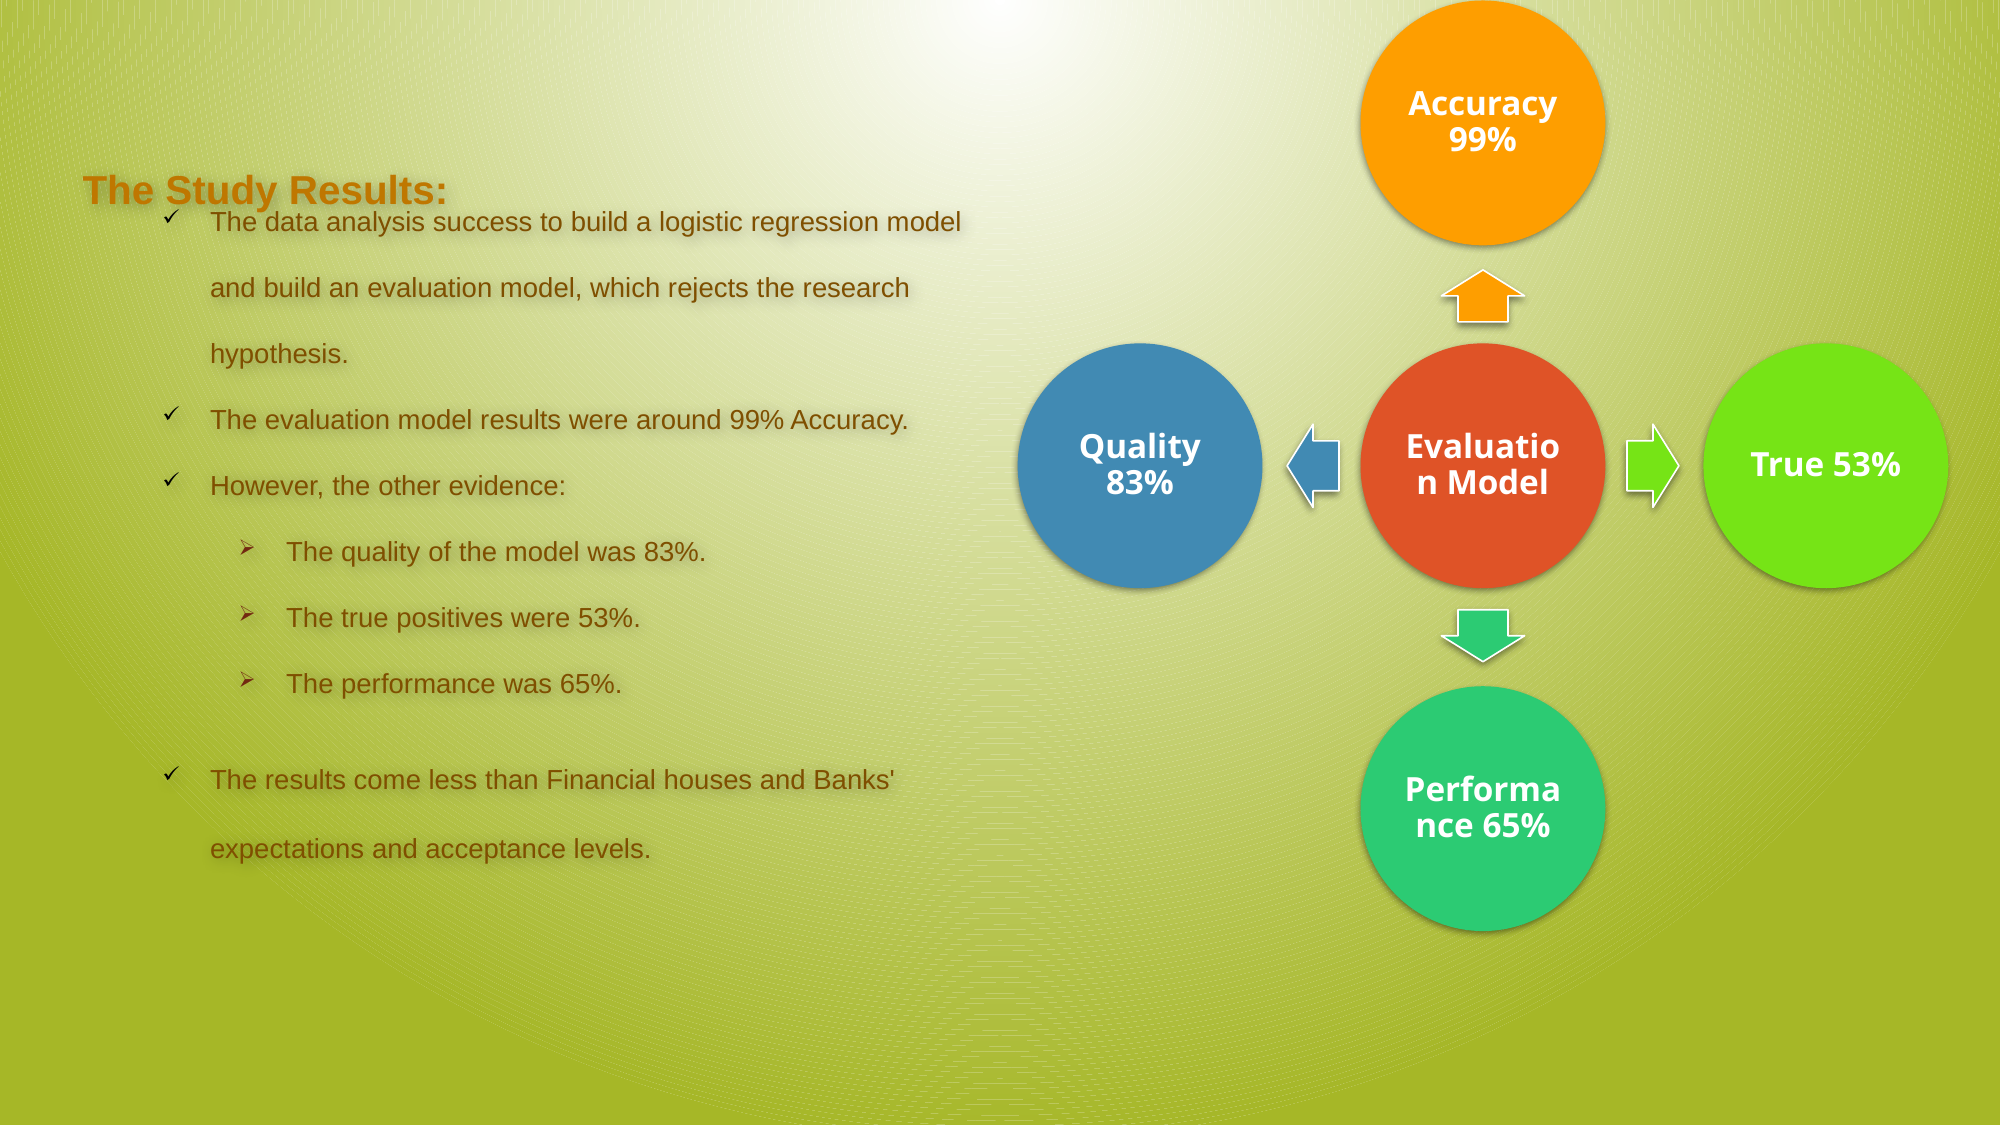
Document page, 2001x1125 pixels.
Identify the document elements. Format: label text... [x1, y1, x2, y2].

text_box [965, 0, 2000, 932]
text_box The data analysis success to build a logistic regression model and build an evaluation model, which rejects the research hypothesis. The evaluation model results were around 99% Accuracy. However, the other evidence: The quality of the model was 83%. The true positives were 53%. The performance was 65%. The results come less than Financial houses and Banks' expectations and acceptance levels. [147, 164, 959, 875]
text_box The Study Results: [67, 108, 712, 221]
